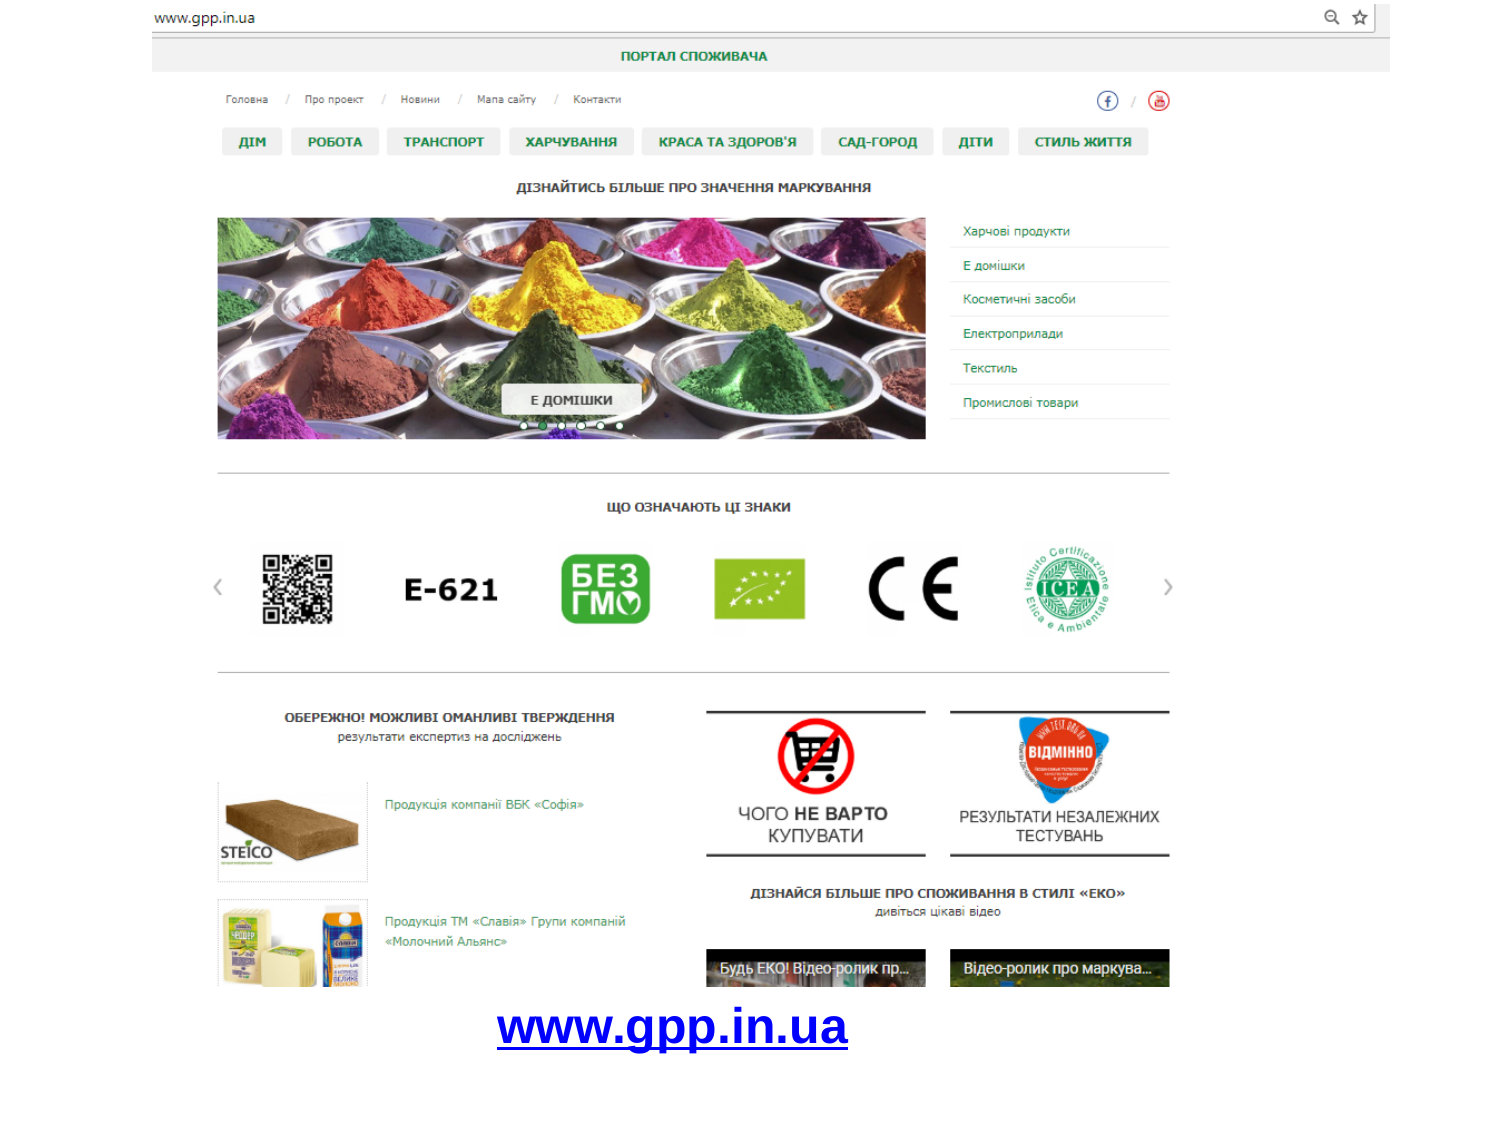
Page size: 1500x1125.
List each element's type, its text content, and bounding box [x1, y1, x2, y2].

picture [152, 4, 1390, 987]
text_box www.gpp.in.ua [90, 986, 1396, 1062]
